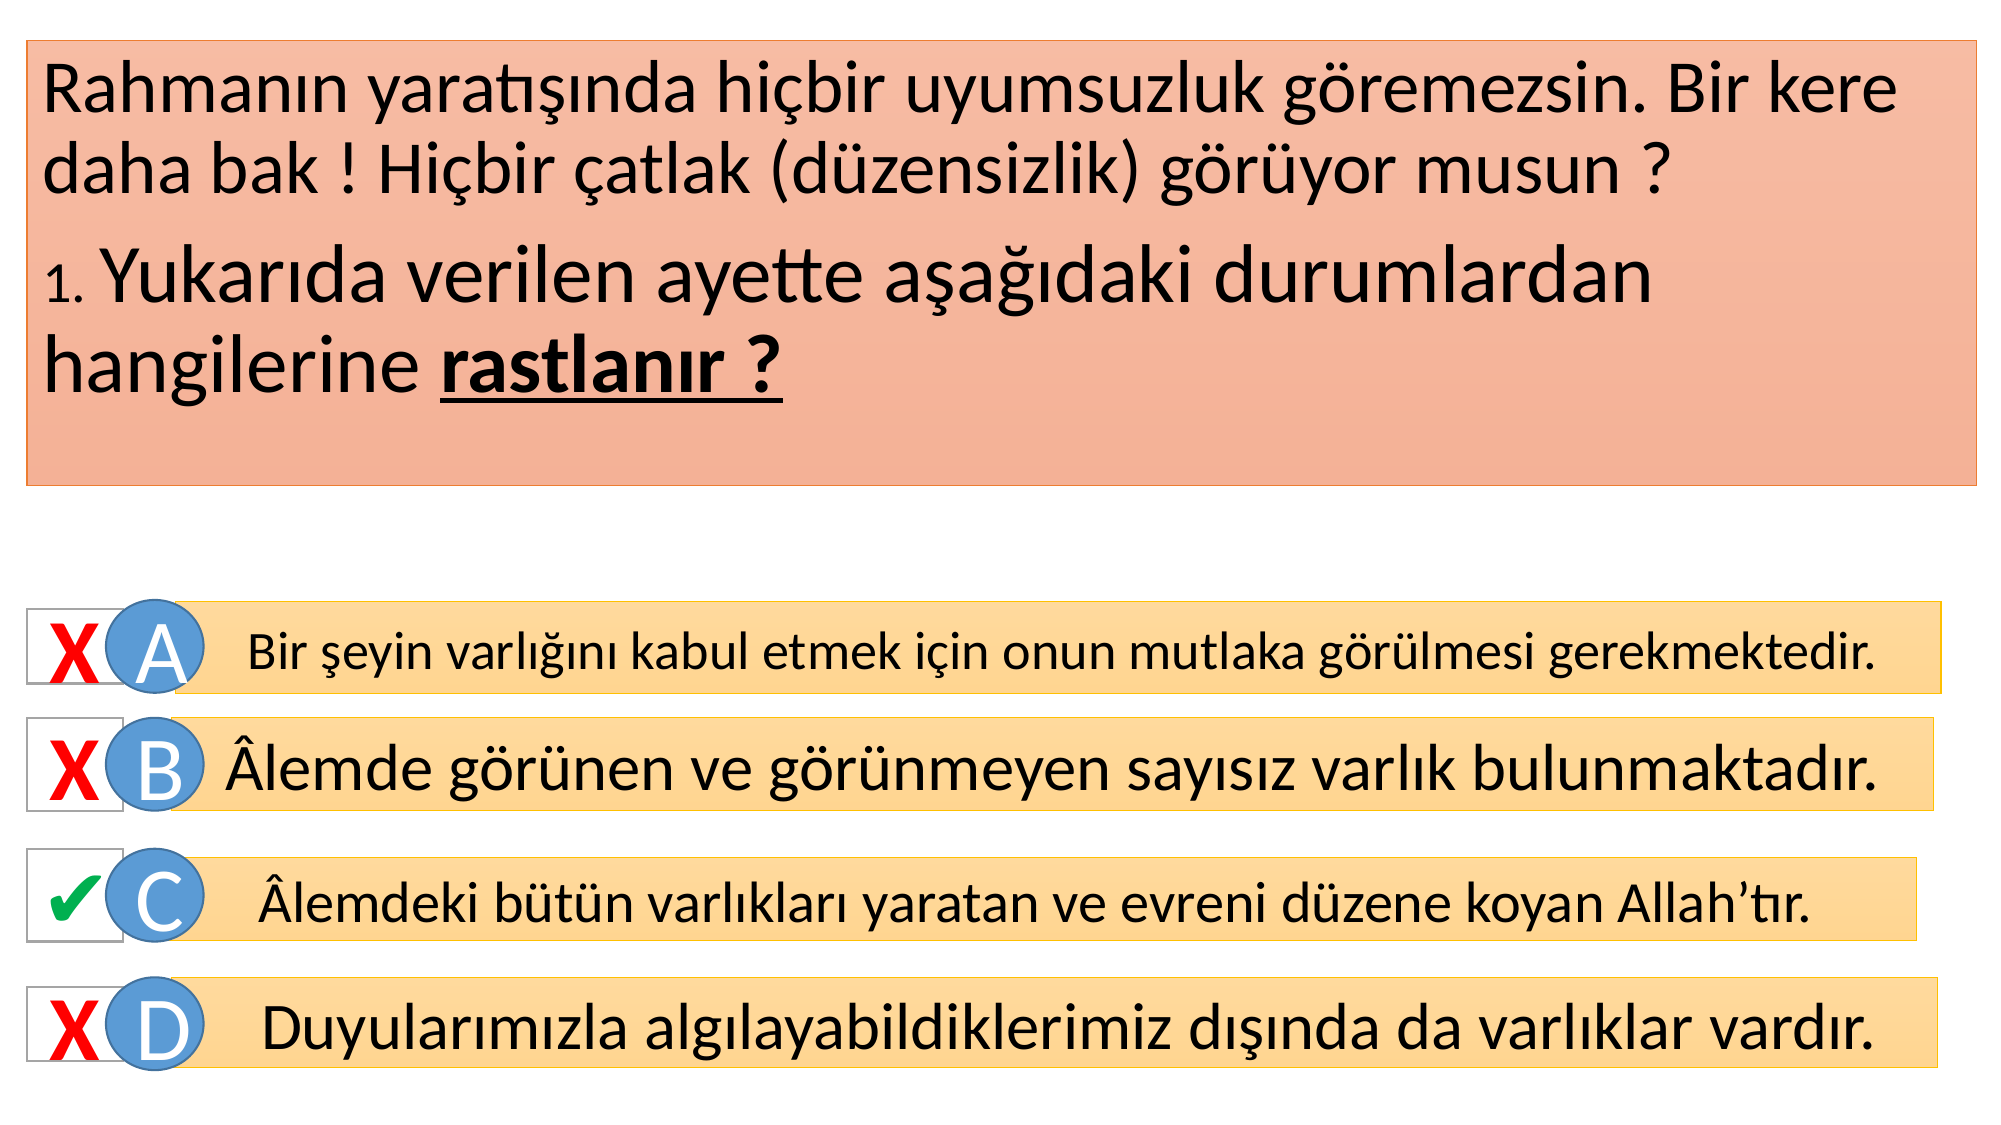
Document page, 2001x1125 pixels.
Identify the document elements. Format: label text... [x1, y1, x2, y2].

text_box B [104, 716, 205, 812]
text_box Âlemde görünen ve görünmeyen sayısız varlık bulunmaktadır. [171, 717, 1934, 811]
text_box D [104, 976, 205, 1072]
text_box Bir şeyin varlığını kabul etmek için onun mutlaka görülmesi gerekmektedir. [175, 601, 1942, 694]
text_box X [26, 608, 124, 685]
text_box C [104, 847, 205, 943]
text_box Âlemdeki bütün varlıkları yaratan ve evreni düzene koyan Allah’tır. [172, 857, 1917, 941]
list Rahmanın yaratışında hiçbir uyumsuzluk göremezsin. Bir kere daha bak ! Hiçbir çatlak (düzensizlik) görüyor musun ? 1. Yukarıda verilen ayette aşağıdaki durumlardan hangilerine rastlanır ? [26, 40, 1977, 486]
text_box Duyularımızla algılayabildiklerimiz dışında da varlıklar vardır. [171, 977, 1938, 1068]
text_box ✔ [26, 848, 124, 943]
text_box X [26, 986, 123, 1062]
text_box A [104, 598, 205, 694]
text_box X [26, 717, 124, 812]
